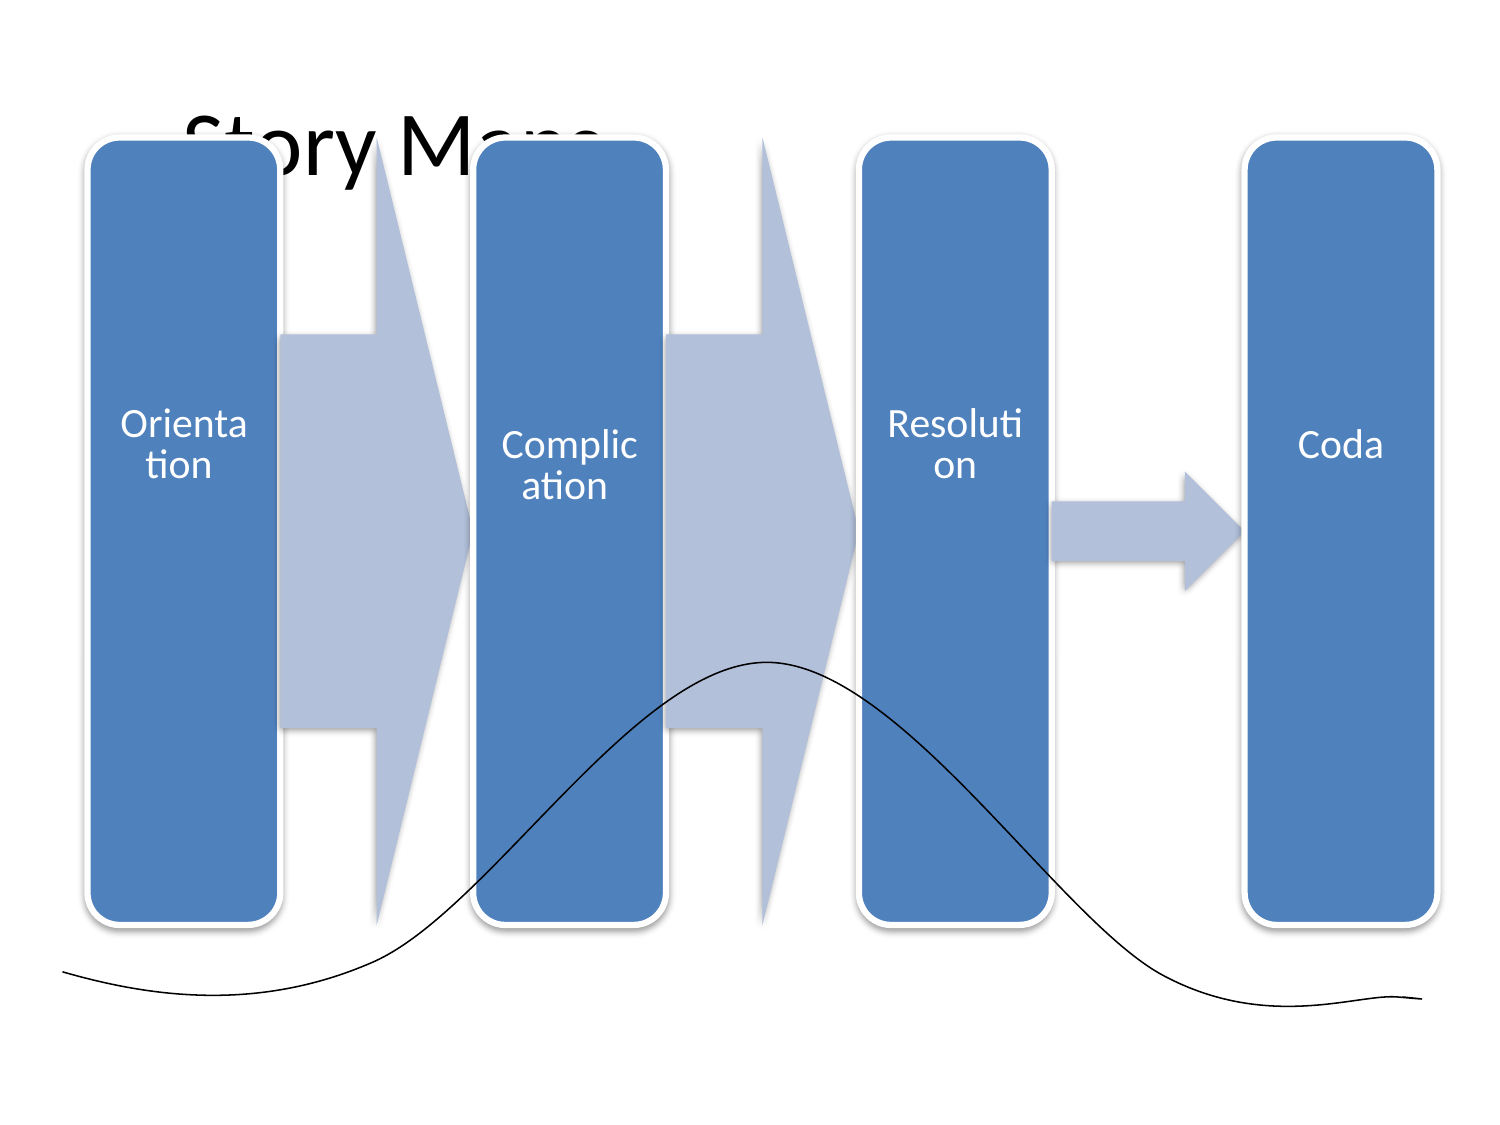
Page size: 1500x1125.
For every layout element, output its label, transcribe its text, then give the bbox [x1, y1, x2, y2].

text_box [62, 935, 1423, 1008]
title Story Maps [74, 44, 713, 233]
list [87, 137, 1438, 926]
